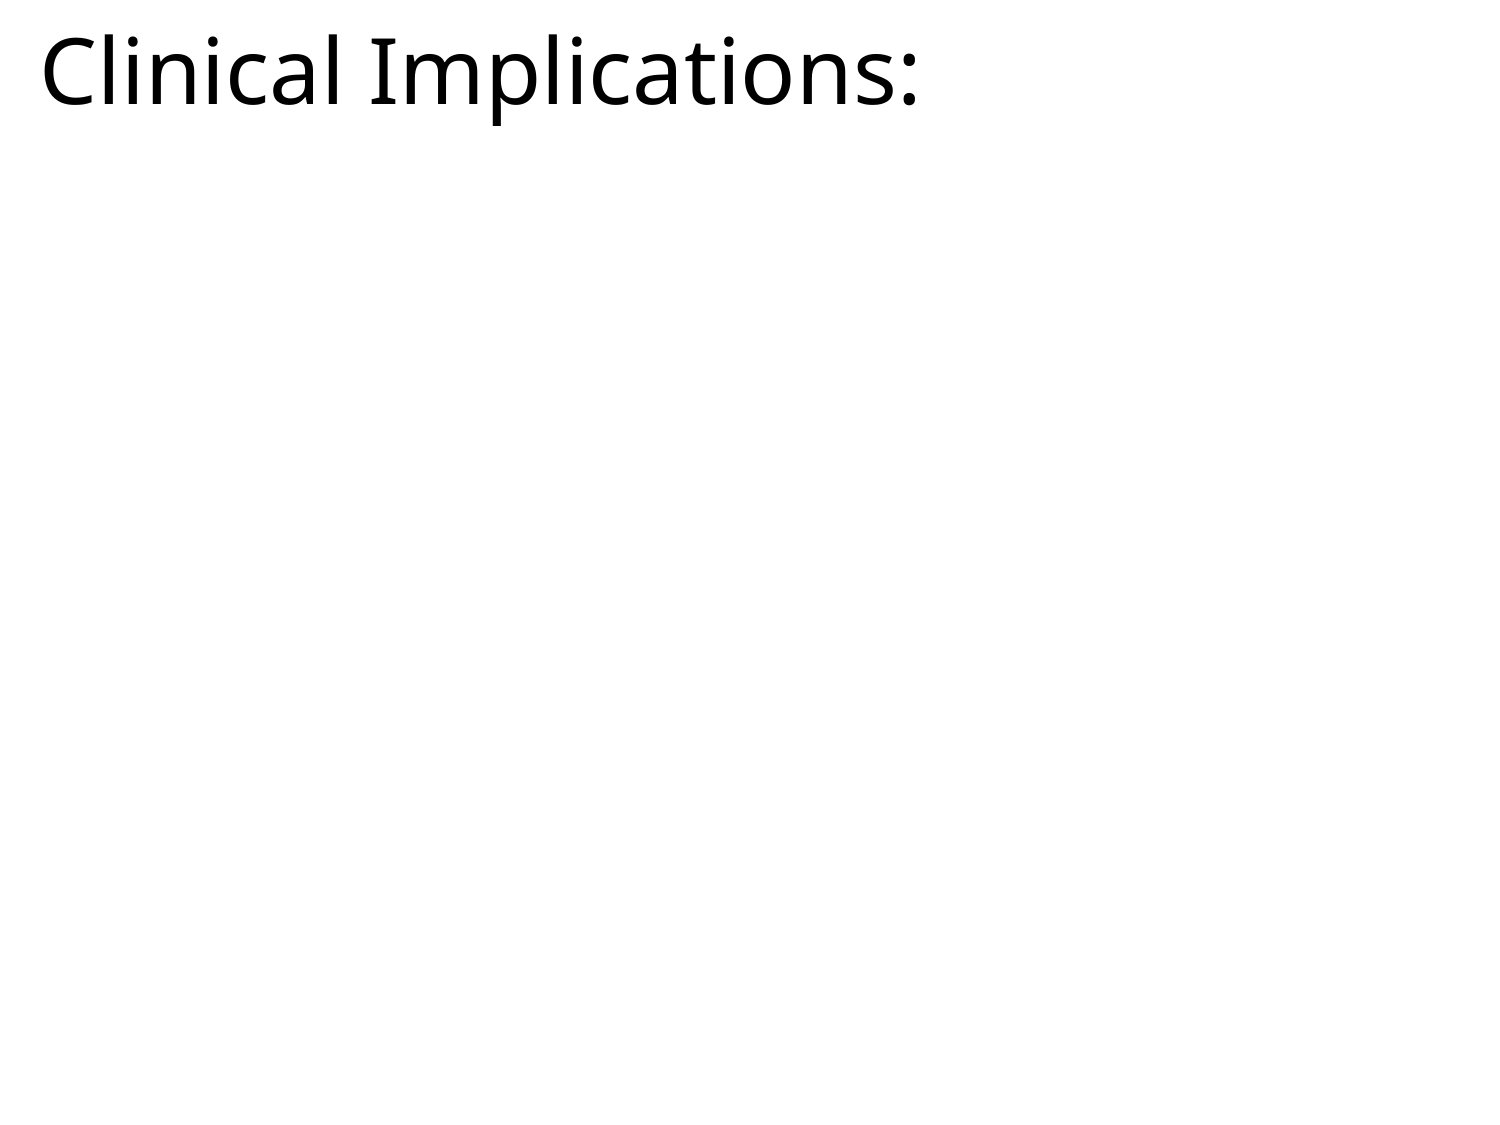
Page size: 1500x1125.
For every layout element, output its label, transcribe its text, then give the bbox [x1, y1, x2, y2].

title Clinical Implications: [24, 0, 1400, 150]
